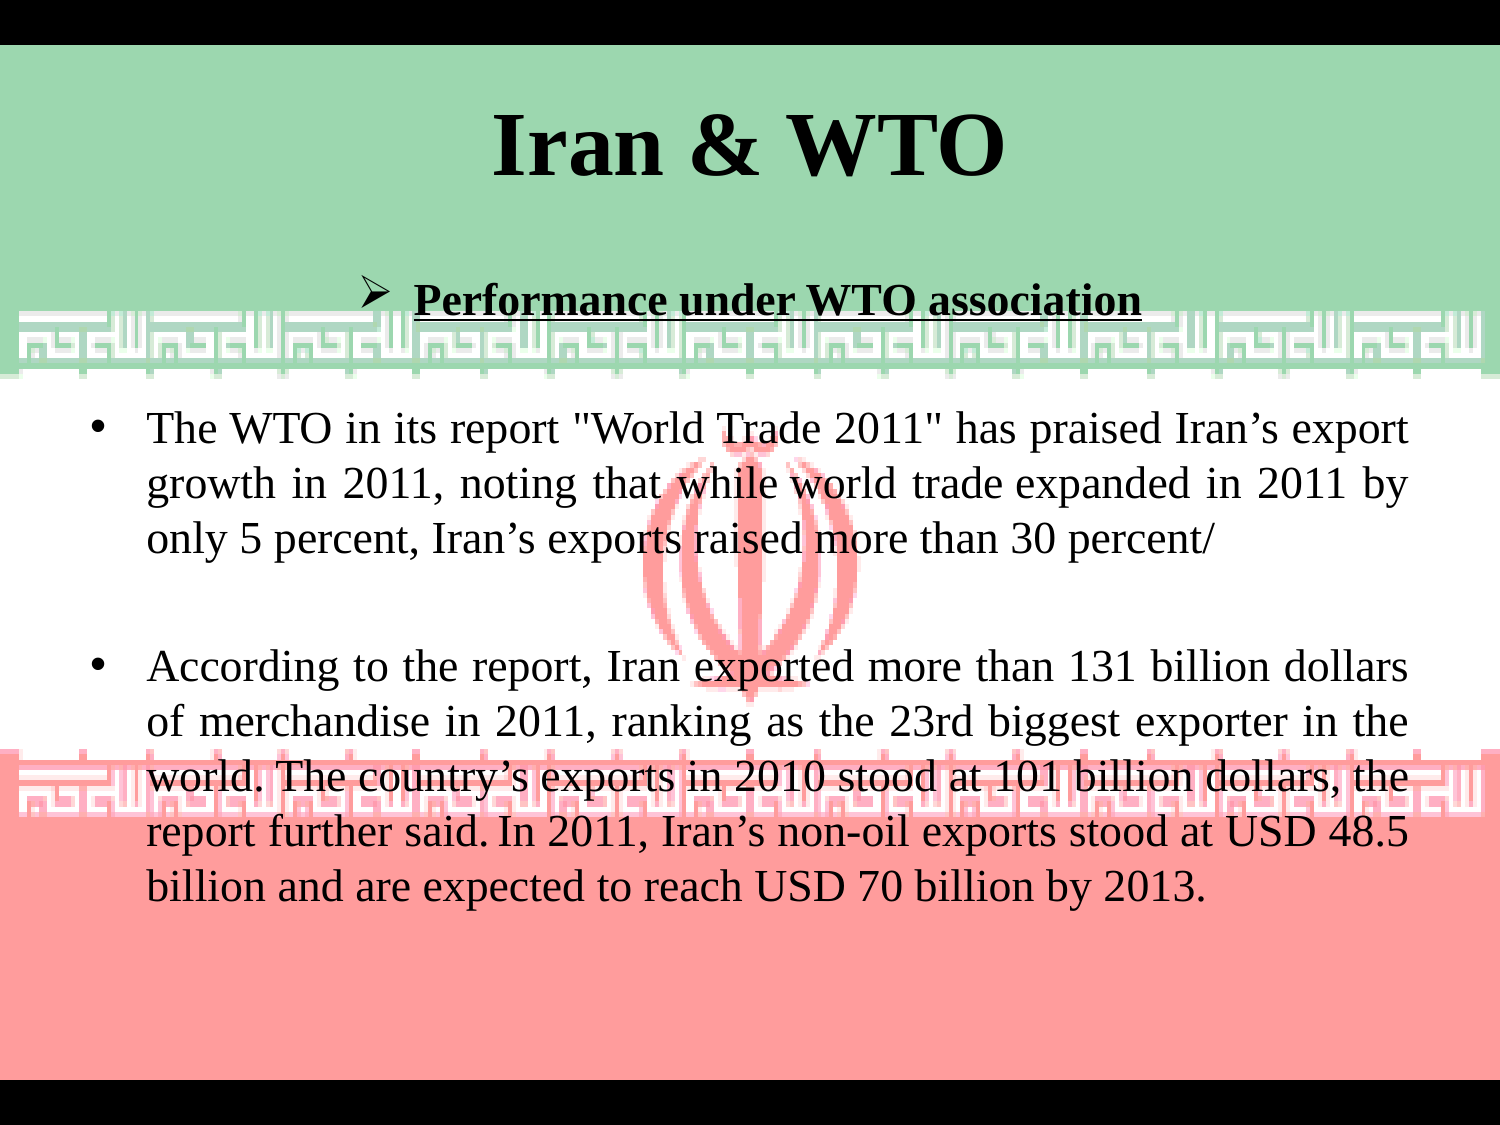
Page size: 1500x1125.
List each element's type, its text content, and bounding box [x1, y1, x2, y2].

title Iran & WTO [75, 45, 1425, 233]
list Performance under WTO association The WTO in its report "World Trade 2011" has praised Iran’s export growth in 2011, noting that while world trade expanded in 2011 by only 5 percent, Iran’s exports raised more than 30 percent/ According to the report, Iran exported more than 131 billion dollars of merchandise in 2011, ranking as the 23rd biggest exporter in the world. The country’s exports in 2010 stood at 101 billion dollars, the report further said. In 2011, Iran’s non-oil exports stood at USD 48.5 billion and are expected to reach USD 70 billion by 2013. [75, 262, 1425, 1071]
